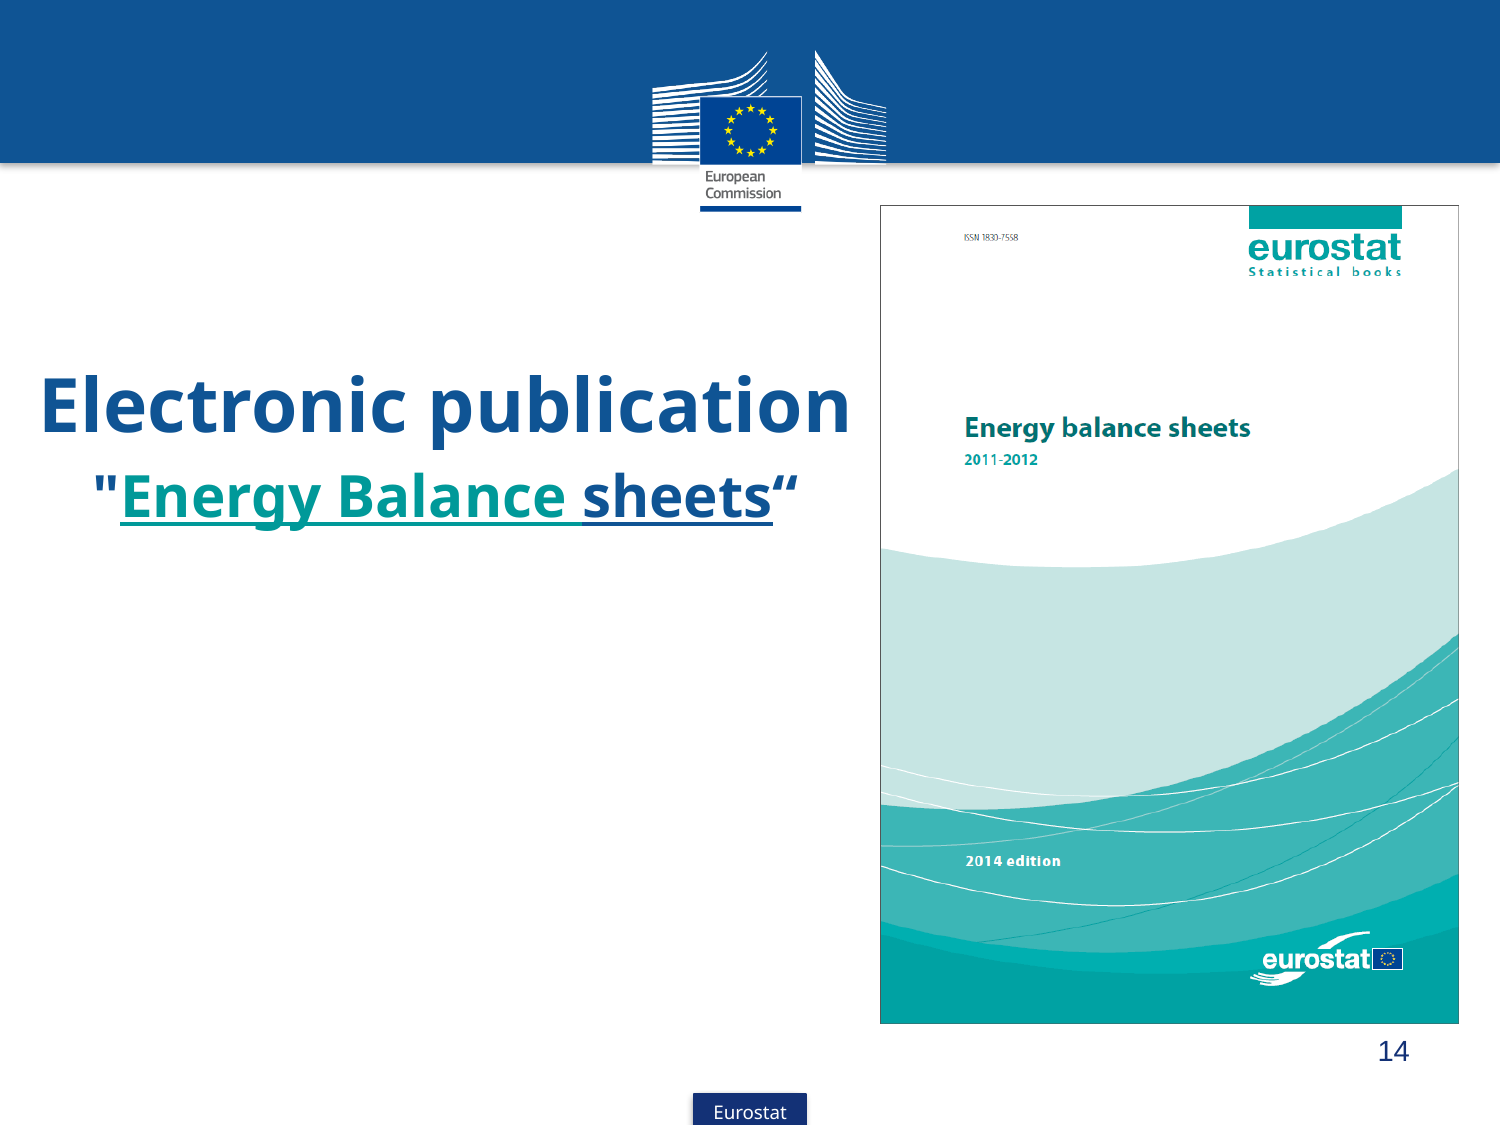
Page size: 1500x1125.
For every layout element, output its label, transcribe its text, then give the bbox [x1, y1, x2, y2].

picture [880, 204, 1459, 1024]
list Electronic publication "Energy Balance sheets“ [5, 349, 874, 776]
slide_number 14 [1074, 1032, 1426, 1103]
